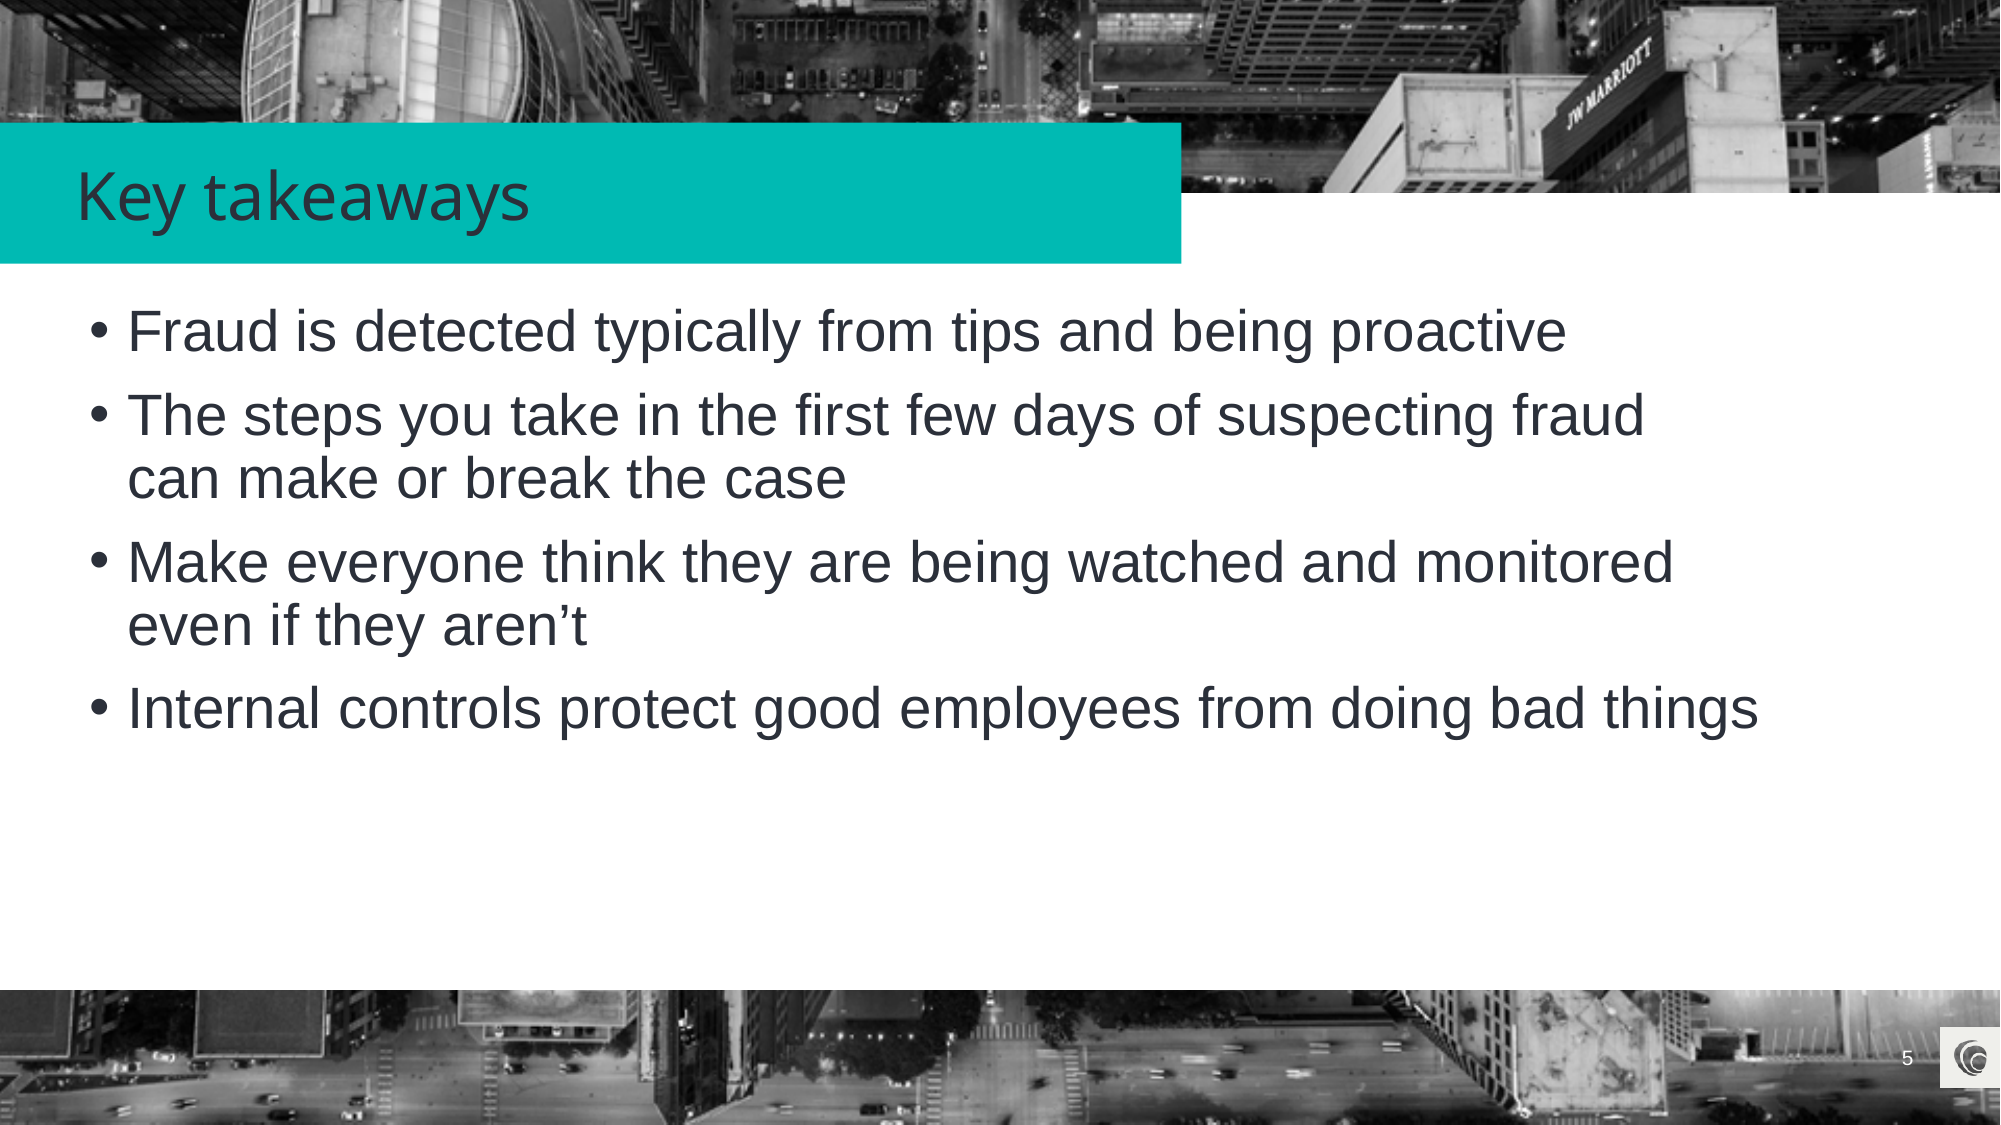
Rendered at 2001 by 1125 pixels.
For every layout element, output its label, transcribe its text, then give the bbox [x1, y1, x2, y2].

list Fraud is detected typically from tips and being proactive The steps you take in the first few days of suspecting fraud can make or break the case Make everyone think they are being watched and monitored even if they aren’t Internal controls protect good employees from doing bad things [74, 293, 1925, 962]
title Key takeaways [75, 163, 1182, 236]
picture [0, 0, 2000, 193]
picture [0, 990, 2000, 1125]
